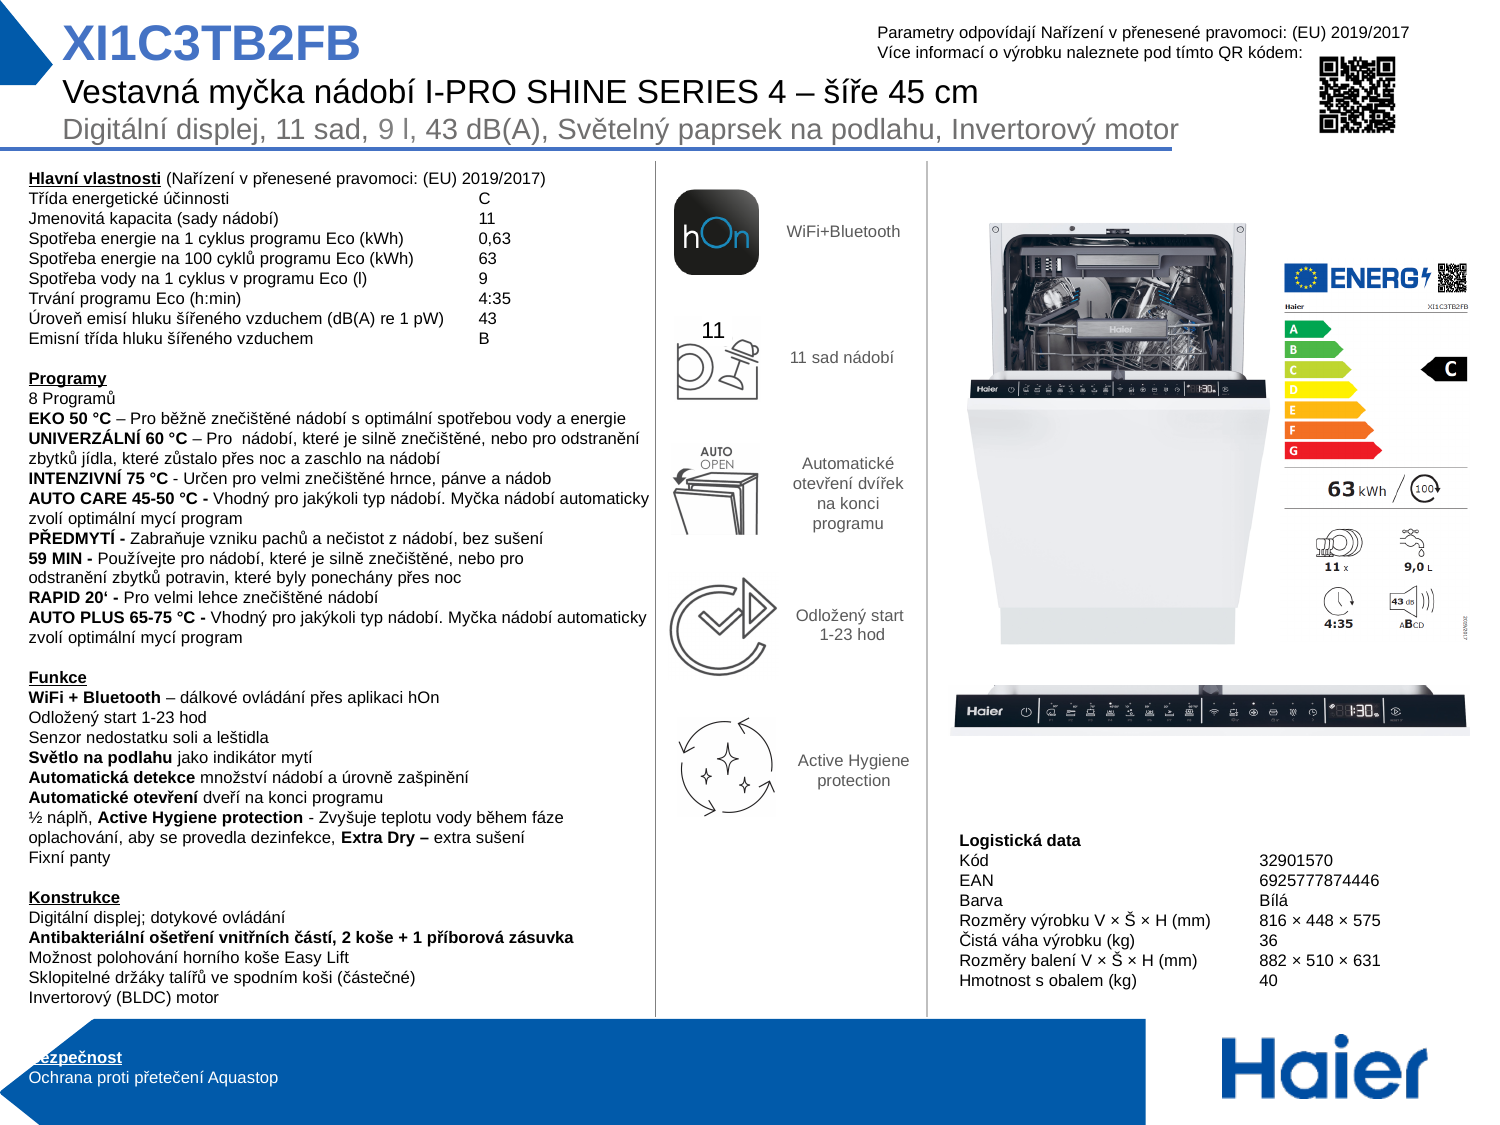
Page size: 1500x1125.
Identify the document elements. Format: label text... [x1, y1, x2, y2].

text_box WiFi+Bluetooth [773, 213, 922, 249]
text_box Logistická data Kód 32901570 EAN 6925777874446 Barva Bílá Rozměry výrobku V × Š × H (mm) 816 × 448 × 575 Čistá váha výrobku (kg) 36 Rozměry balení V × Š × H (mm) 882 × 510 × 631 Hmotnost s obalem (kg) 40 [944, 822, 1500, 997]
picture [1280, 258, 1470, 642]
text_box Active Hygiene protection [780, 742, 922, 797]
text_box 11 sad nádobí [766, 339, 922, 374]
picture [676, 717, 776, 817]
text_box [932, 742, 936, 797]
text_box Parametry odpovídají Nařízení v přenesené pravomoci: (EU) 2019/2017 Více informací o výrobku naleznete pod tímto QR kódem: [862, 14, 1500, 70]
text_box Hlavní vlastnosti (Nařízení v přenesené pravomoci: (EU) 2019/2017) Třída energetické účinnosti C Jmenovitá kapacita (sady nádobí) 11 Spotřeba energie na 1 cyklus programu Eco (kWh) 0,63 Spotřeba energie na 100 cyklů programu Eco (kWh) 63 Spotřeba vody na 1 cyklus v programu Eco (l) 9 Trvání programu Eco (h:min) 4:35 Úroveň emisí hluku šířeného vzduchem (dB(A) re 1 pW) 43 Emisní třída hluku šířeného vzduchem B Programy 8 Programů EKO 50 °C – Pro běžně znečištěné nádobí s optimální spotřebou vody a energie UNIVERZÁLNÍ 60 °C – Pro nádobí, které je silně znečištěné, nebo pro odstranění zbytků jídla, které zůstalo přes noc a zaschlo na nádobí INTENZIVNÍ 75 °C - Určen pro velmi znečištěné hrnce, pánve a nádob AUTO CARE 45-50 °C - Vhodný pro jakýkoli typ nádobí. Myčka nádobí automaticky zvolí optimální mycí program PŘEDMYTÍ - Zabraňuje vzniku pachů a nečistot z nádobí, bez sušení 59 MIN - Používejte pro nádobí, které je silně znečištěné, nebo pro odstranění zbytků potravin, které byly ponechány přes noc RAPID 20‘ - Pro velmi lehce znečištěné nádobí AUTO PLUS 65-75 °C - Vhodný pro jakýkoli typ nádobí. Myčka nádobí automaticky zvolí optimální mycí program Funkce WiFi + Bluetooth – dálkové ovládání přes aplikaci hOn Odložený start 1-23 hod Senzor nedostatku soli a leštidla Světlo na podlahu jako indikátor mytí Automatická detekce množství nádobí a úrovně zašpinění Automatické otevření dveří na konci programu ½ náplň, Active Hygiene protection - Zvyšuje teplotu vody během fáze oplachování, aby se provedla dezinfekce, Extra Dry – extra sušení Fixní panty Konstrukce Digitální displej; dotykové ovládání Antibakteriální ošetření vnitřních částí, 2 koše + 1 příborová zásuvka Možnost polohování horního koše Easy Lift Sklopitelné držáky talířů ve spodním koši (částečné) Invertorový (BLDC) motor Bezpečnost Ochrana proti přetečení Aquastop [13, 160, 670, 1094]
picture [667, 571, 779, 681]
picture [662, 184, 767, 278]
picture [967, 206, 1274, 653]
text_box XI1C3TB2FB Vestavná myčka nádobí I-PRO SHINE SERIES 4 – šíře 45 cm Digitální displej, 11 sad, 9 l, 43 dB(A), Světelný paprsek na podlahu, Invertorový motor [47, 3, 1495, 145]
text_box Odložený start 1-23 hod [783, 596, 922, 652]
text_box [674, 307, 762, 402]
text_box Automatické otevření dvířek na konci programu [766, 445, 922, 541]
picture [948, 685, 1470, 737]
picture [671, 443, 760, 535]
picture [1316, 53, 1399, 138]
picture [1222, 1034, 1428, 1099]
